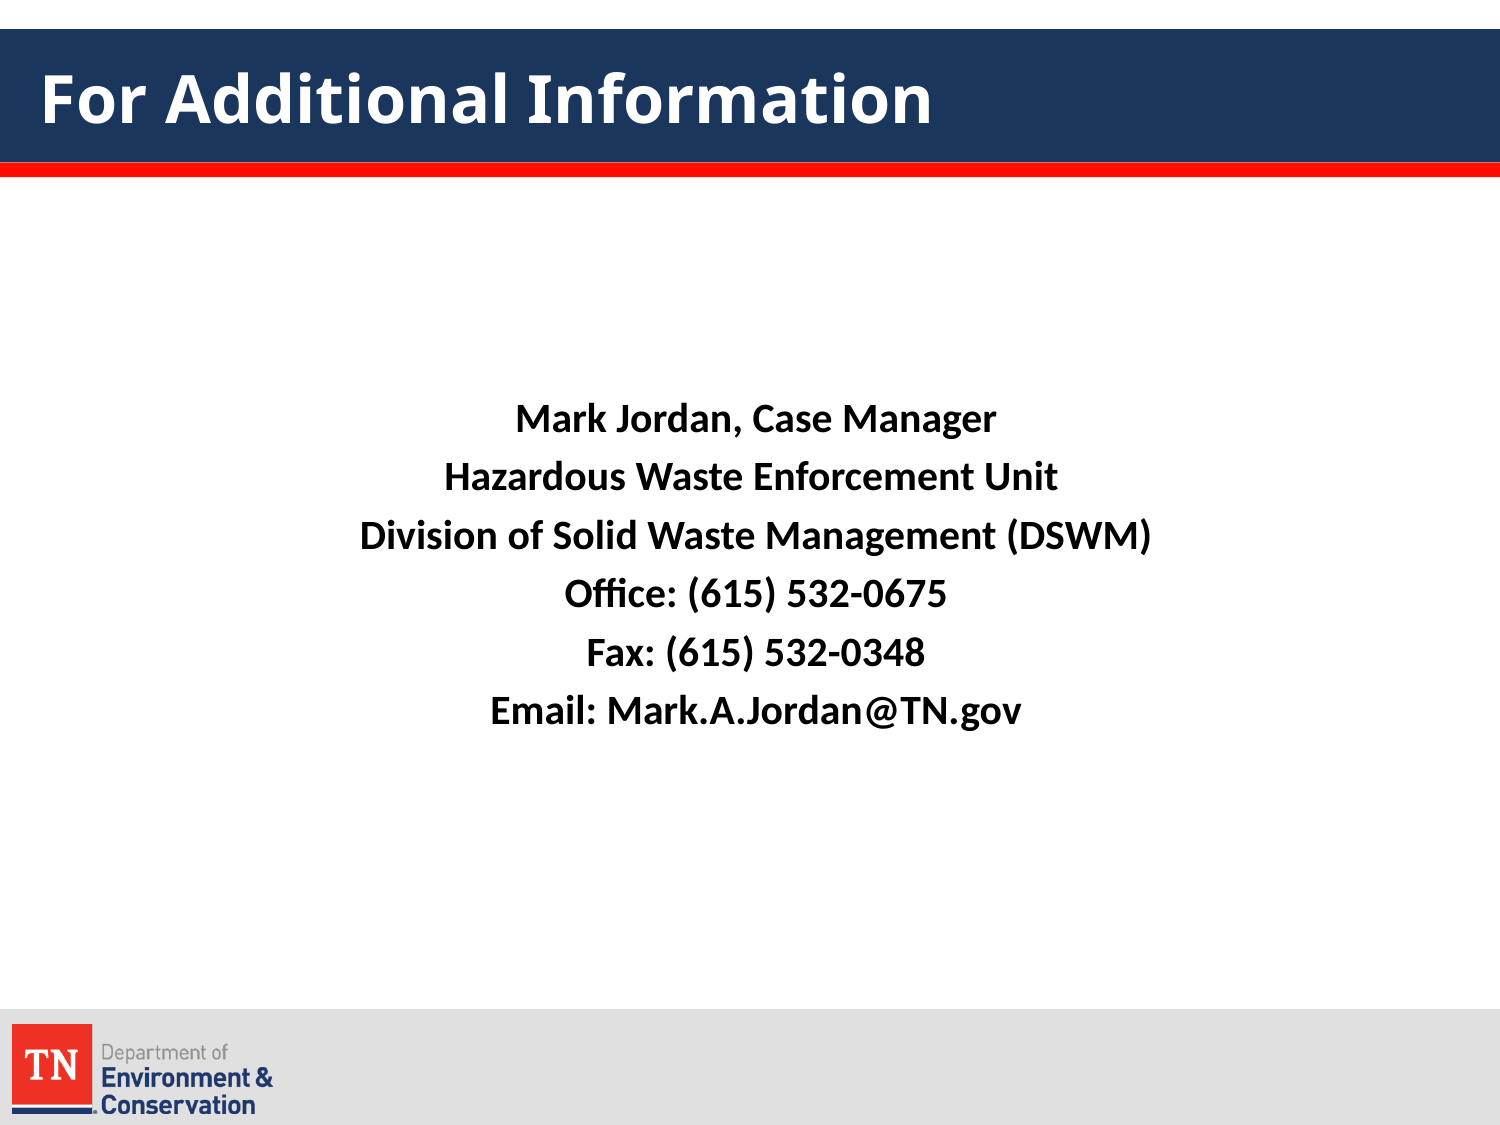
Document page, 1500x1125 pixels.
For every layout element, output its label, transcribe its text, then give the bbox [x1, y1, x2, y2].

picture [12, 1024, 273, 1114]
list Mark Jordan, Case Manager Hazardous Waste Enforcement Unit Division of Solid Waste Management (DSWM) Office: (615) 532-0675 Fax: (615) 532-0348 Email: Mark.A.Jordan@TN.gov [37, 195, 1475, 1010]
title For Additional Information [24, 29, 1475, 165]
